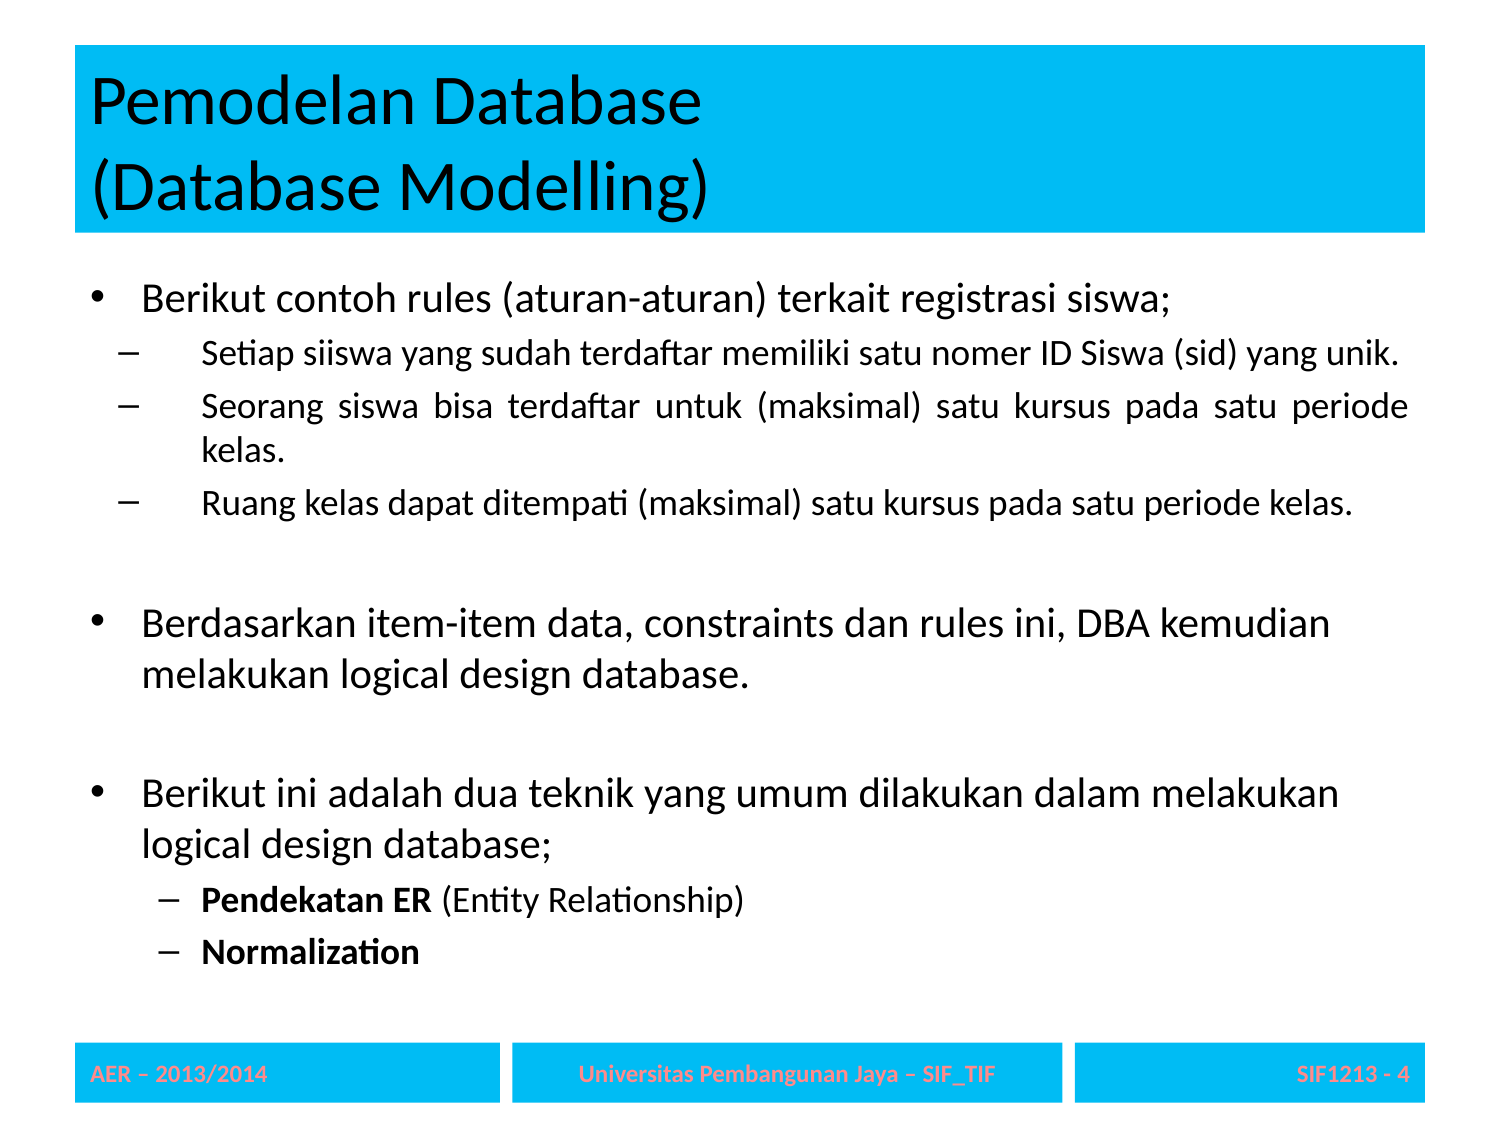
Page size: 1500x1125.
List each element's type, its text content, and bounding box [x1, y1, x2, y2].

slide_number AER – 2013/2014 [75, 1042, 500, 1103]
footer Universitas Pembangunan Jaya – SIF_TIF [512, 1042, 1063, 1103]
slide_number SIF1213 - 4 [1074, 1042, 1425, 1103]
title Pemodelan Database (Database Modelling) [75, 45, 1425, 233]
list Berikut contoh rules (aturan-aturan) terkait registrasi siswa; Setiap siiswa yang sudah terdaftar memiliki satu nomer ID Siswa (sid) yang unik. Seorang siswa bisa terdaftar untuk (maksimal) satu kursus pada satu periode kelas. Ruang kelas dapat ditempati (maksimal) satu kursus pada satu periode kelas. Berdasarkan item-item data, constraints dan rules ini, DBA kemudian melakukan logical design database. Berikut ini adalah dua teknik yang umum dilakukan dalam melakukan logical design database; Pendekatan ER (Entity Relationship) Normalization [75, 262, 1425, 1005]
